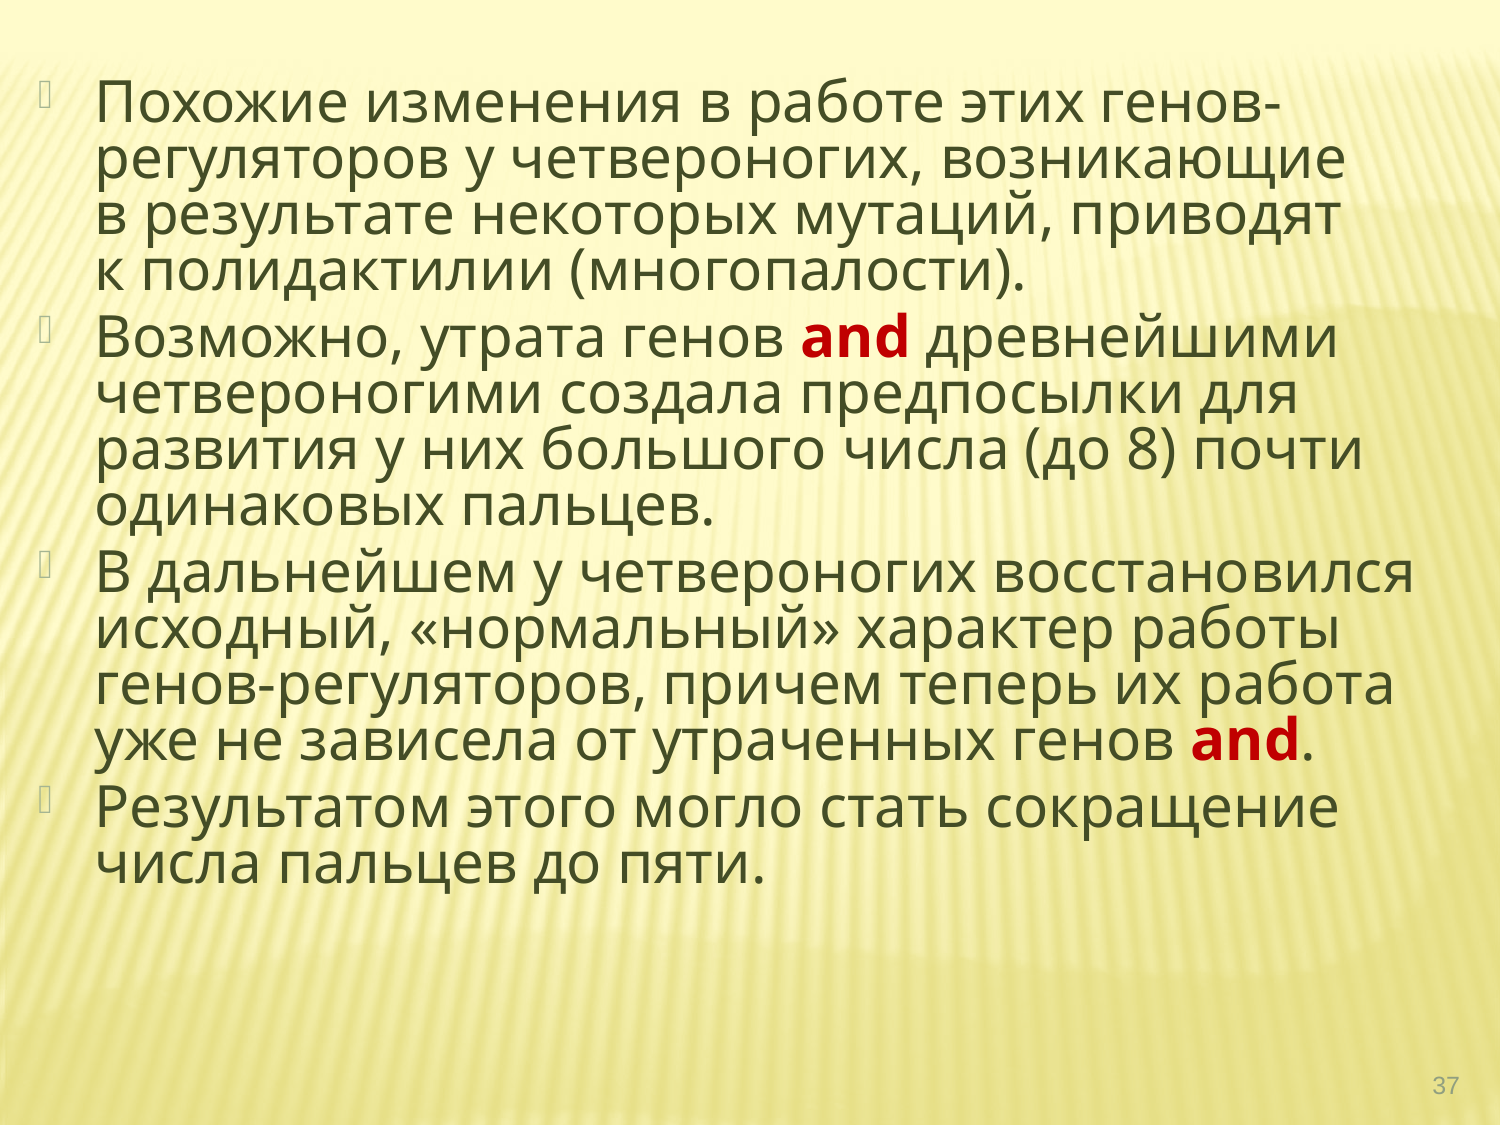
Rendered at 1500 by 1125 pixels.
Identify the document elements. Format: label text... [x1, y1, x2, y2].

list Похожие изменения в работе этих генов-регуляторов у четвероногих, возникающие в результате некоторых мутаций, приводят к полидактилии (многопалости). Возможно, утрата генов and древнейшими четвероногими создала предпосылки для развития у них большого числа (до 8) почти одинаковых пальцев. В дальнейшем у четвероногих восстановился исходный, «нормальный» характер работы генов-регуляторов, причем теперь их работа уже не зависела от утраченных генов and. Результатом этого могло стать сокращение числа пальцев до пяти. [23, 70, 1500, 998]
slide_number 37 [1350, 1062, 1475, 1103]
